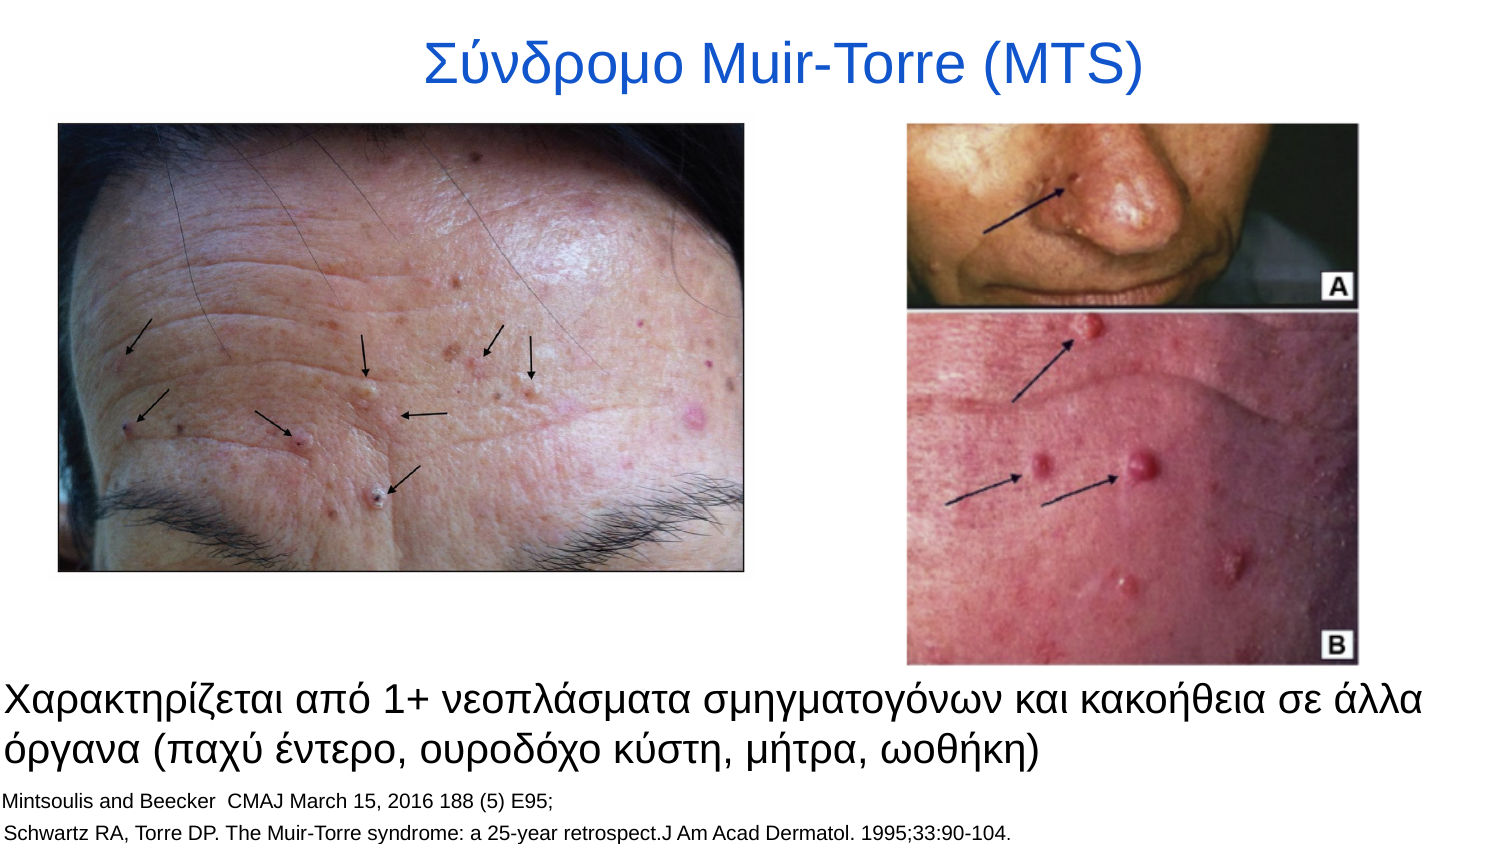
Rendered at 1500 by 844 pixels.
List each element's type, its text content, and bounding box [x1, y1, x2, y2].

picture [890, 116, 1376, 672]
list Mintsoulis and Beecker CMAJ March 15, 2016 188 (5) E95; [0, 769, 732, 800]
text_box Schwartz RA, Torre DP. The Muir-Torre syndrome: a 25-year retrospect.J Am Acad Dermatol. 1995;33:90-104. [0, 800, 1063, 844]
picture [47, 113, 754, 583]
title Σύνδρομο Muir-Torre (MTS) [51, 10, 1449, 105]
text_box Χαρακτηρίζεται από 1+ νεοπλάσματα σμηγματογόνων και κακοήθεια σε άλλα όργανα (παχύ έντερο, ουροδόχο κύστη, μήτρα, ωοθήκη) [0, 657, 1500, 762]
